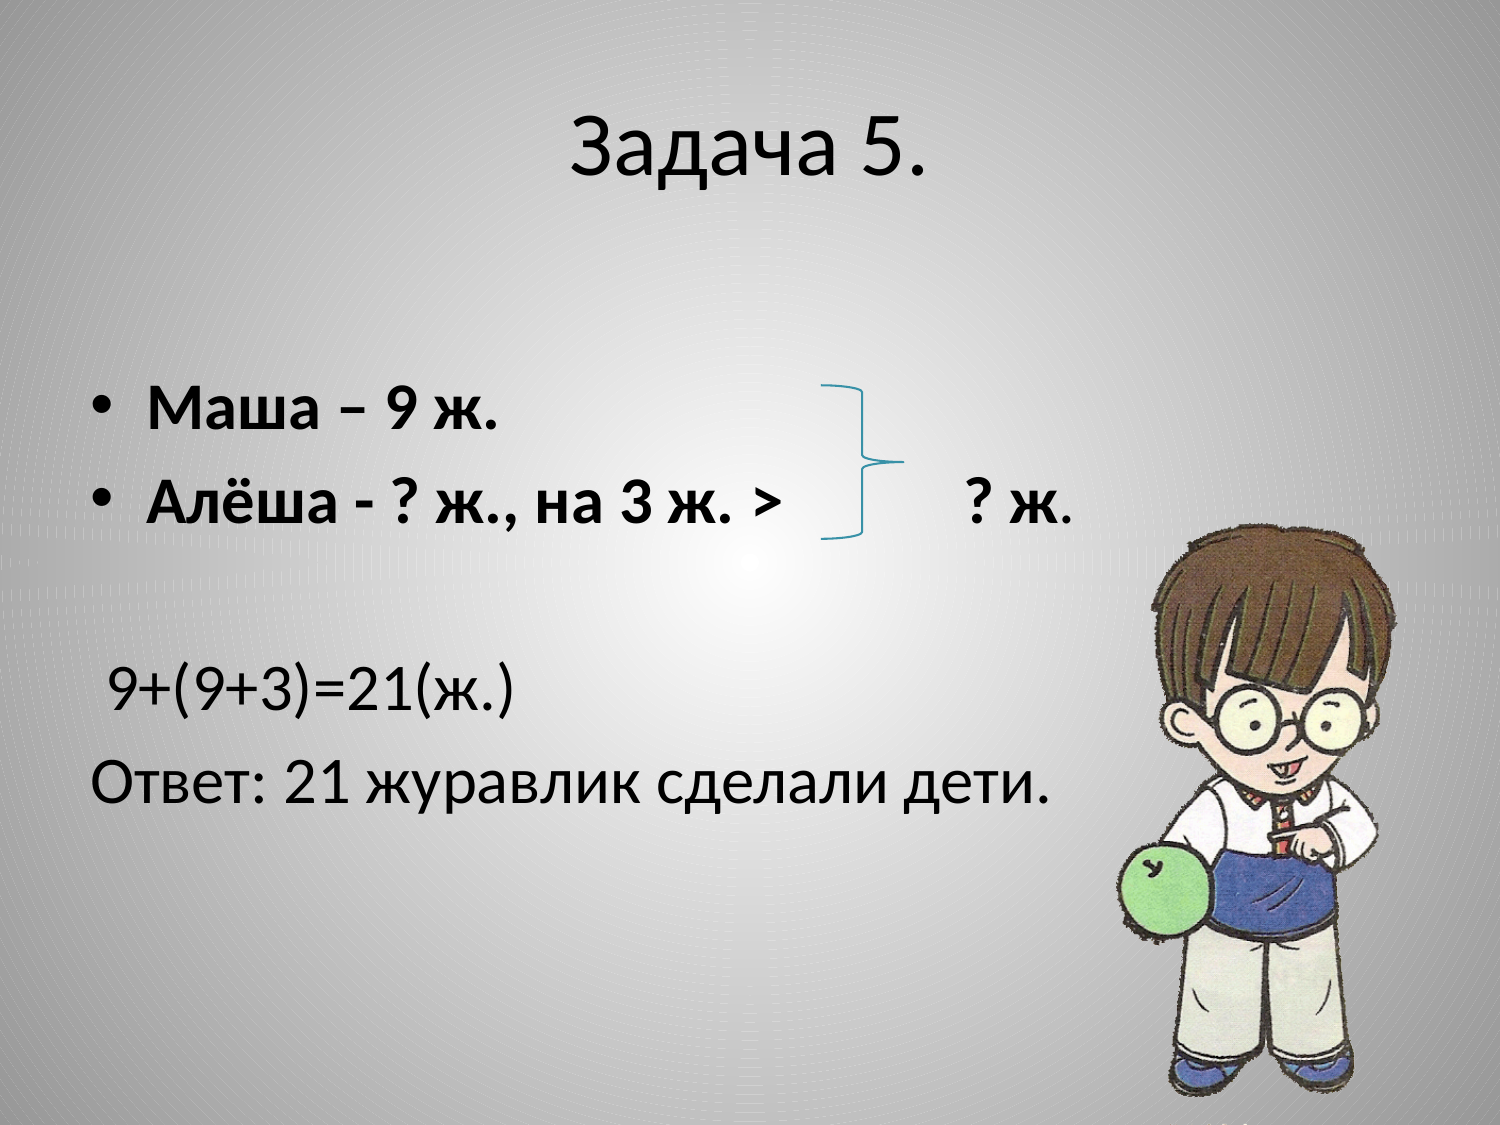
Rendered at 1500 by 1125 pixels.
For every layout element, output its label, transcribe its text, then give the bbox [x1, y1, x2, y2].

picture [1116, 522, 1399, 1125]
list Маша – 9 ж. Алёша - ? ж., на 3 ж. > ? ж. 9+(9+3)=21(ж.) Ответ: 21 журавлик сделали дети. [75, 262, 1425, 1005]
title Задача 5. [75, 45, 1425, 233]
text_box [820, 384, 905, 540]
